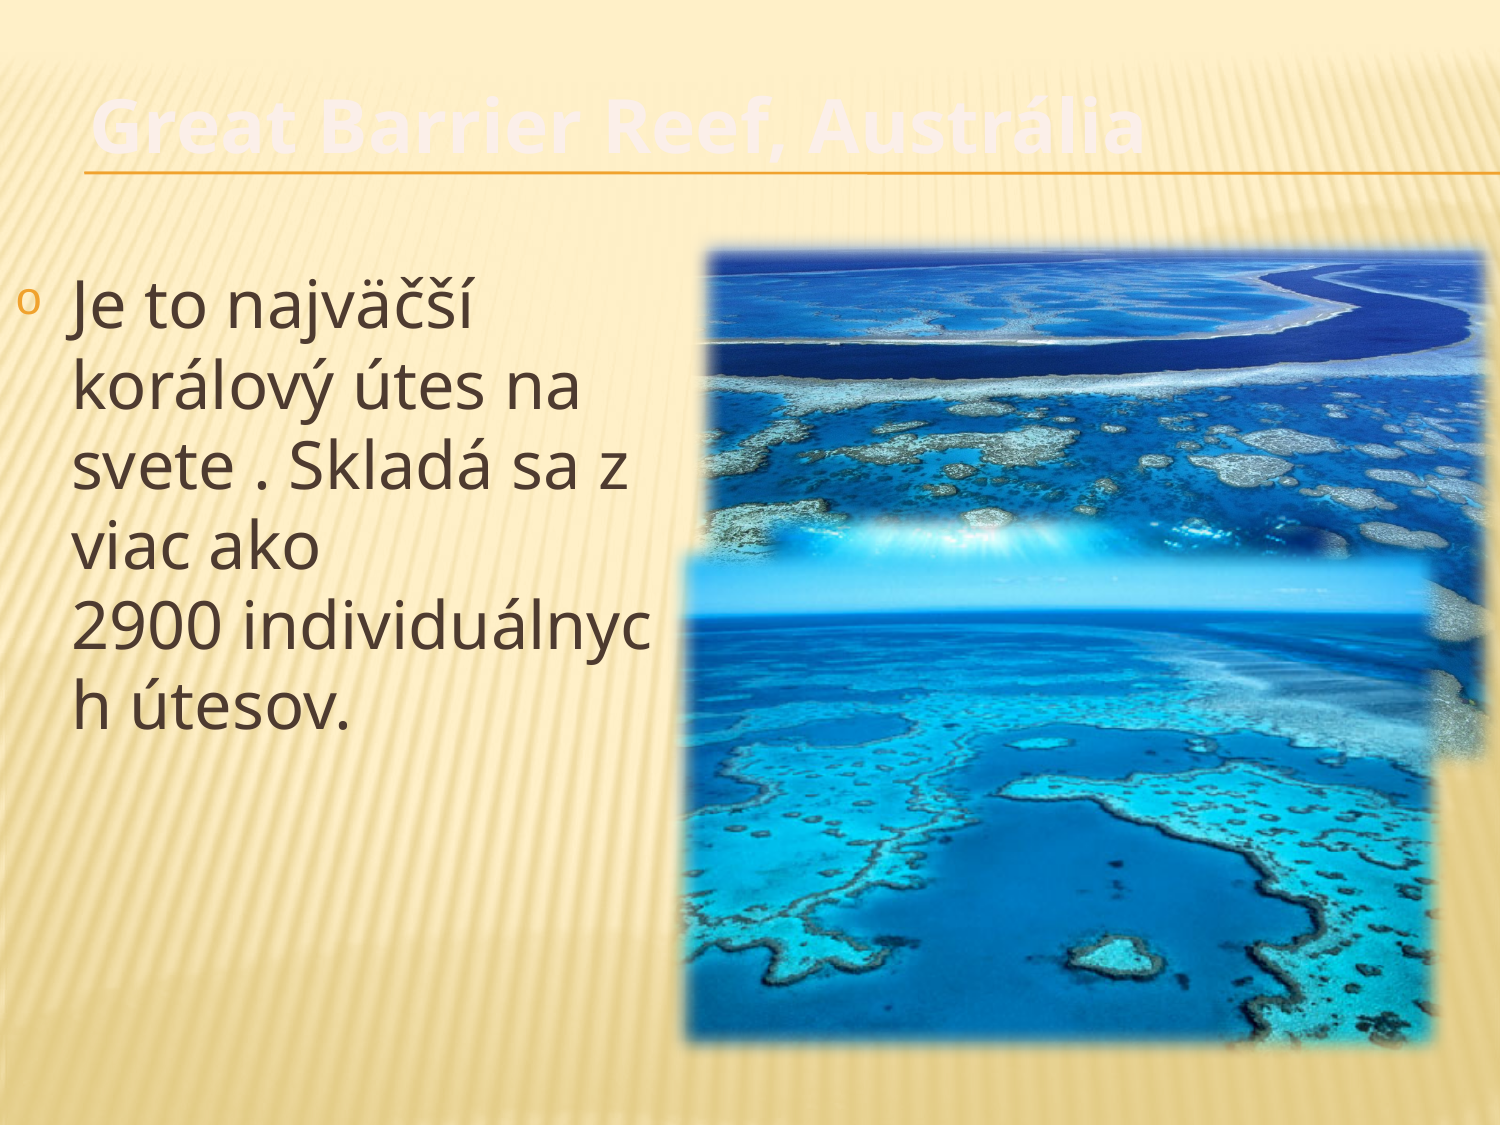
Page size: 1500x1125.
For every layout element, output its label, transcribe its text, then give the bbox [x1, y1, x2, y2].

title Great Barrier Reef, Austrália [75, 54, 1500, 192]
picture [666, 231, 1500, 1060]
list Je to najväčší korálový útes na svete . Skladá sa z viac ako 2900 individuálnych útesov. [0, 254, 691, 1125]
